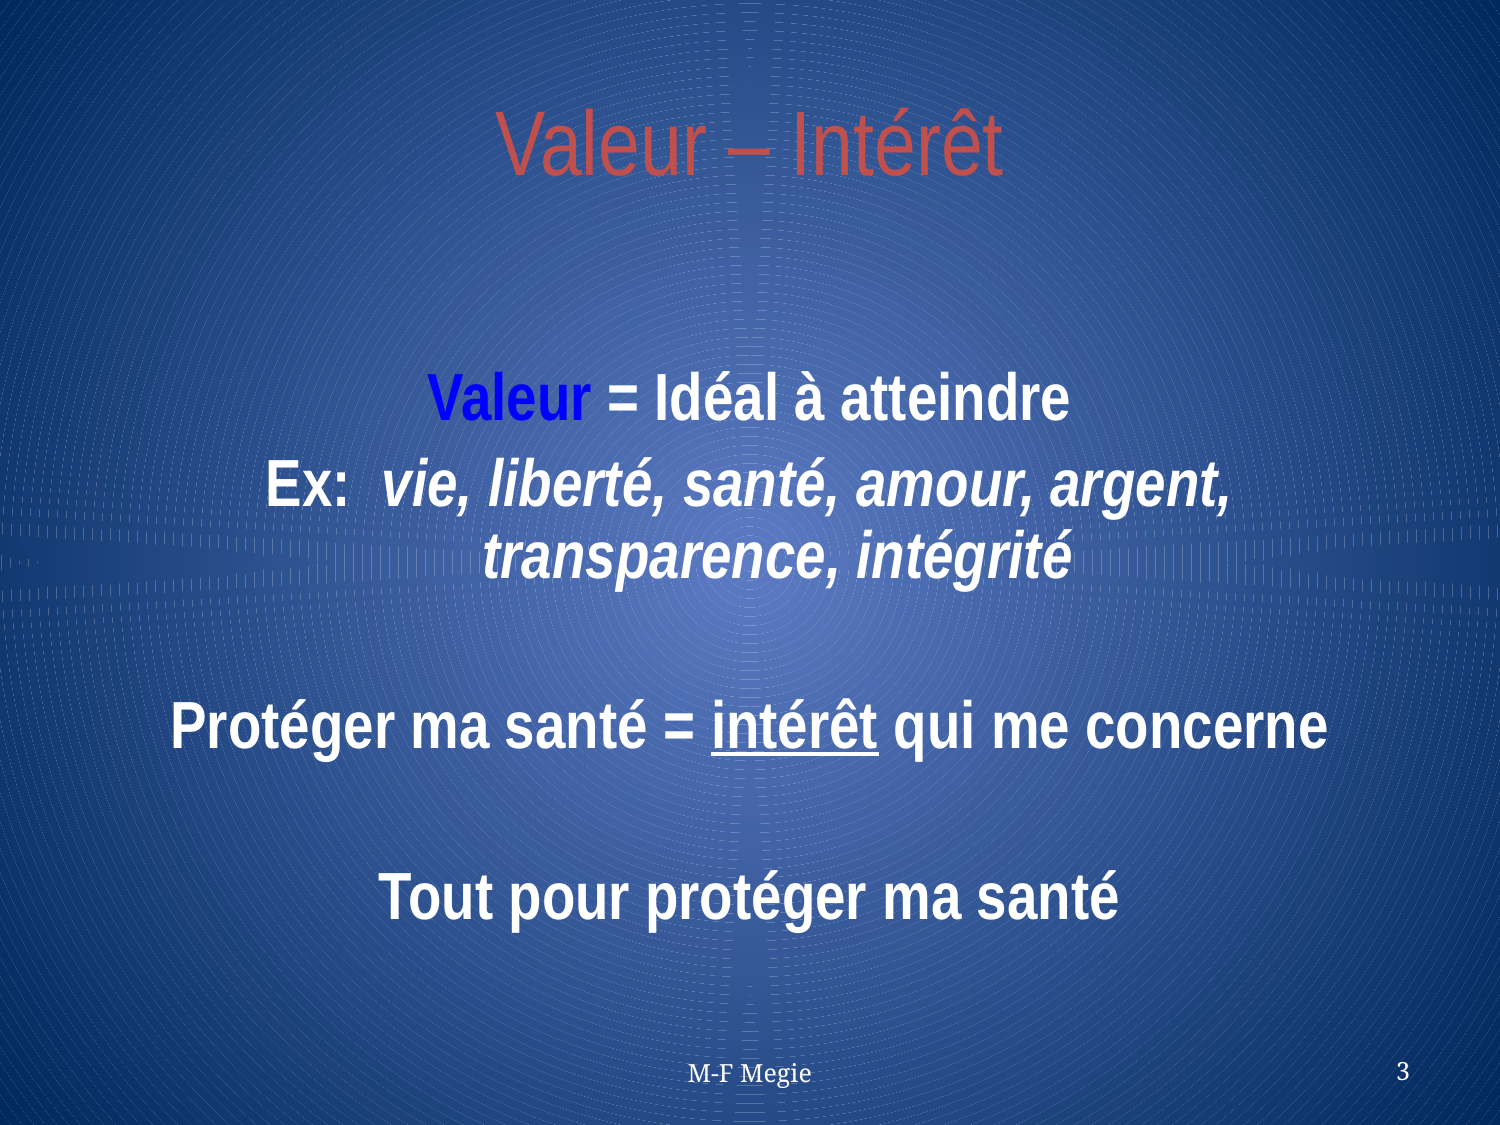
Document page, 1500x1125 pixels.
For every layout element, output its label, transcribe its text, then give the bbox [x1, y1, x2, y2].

slide_number 3 [1074, 1042, 1425, 1103]
list Valeur = Idéal à atteindre Ex: vie, liberté, santé, amour, argent, transparence, intégrité Protéger ma santé = intérêt qui me concerne Tout pour protéger ma santé [75, 262, 1425, 1005]
footer M-F Megie [512, 1042, 988, 1103]
title Valeur – Intérêt [75, 45, 1425, 233]
